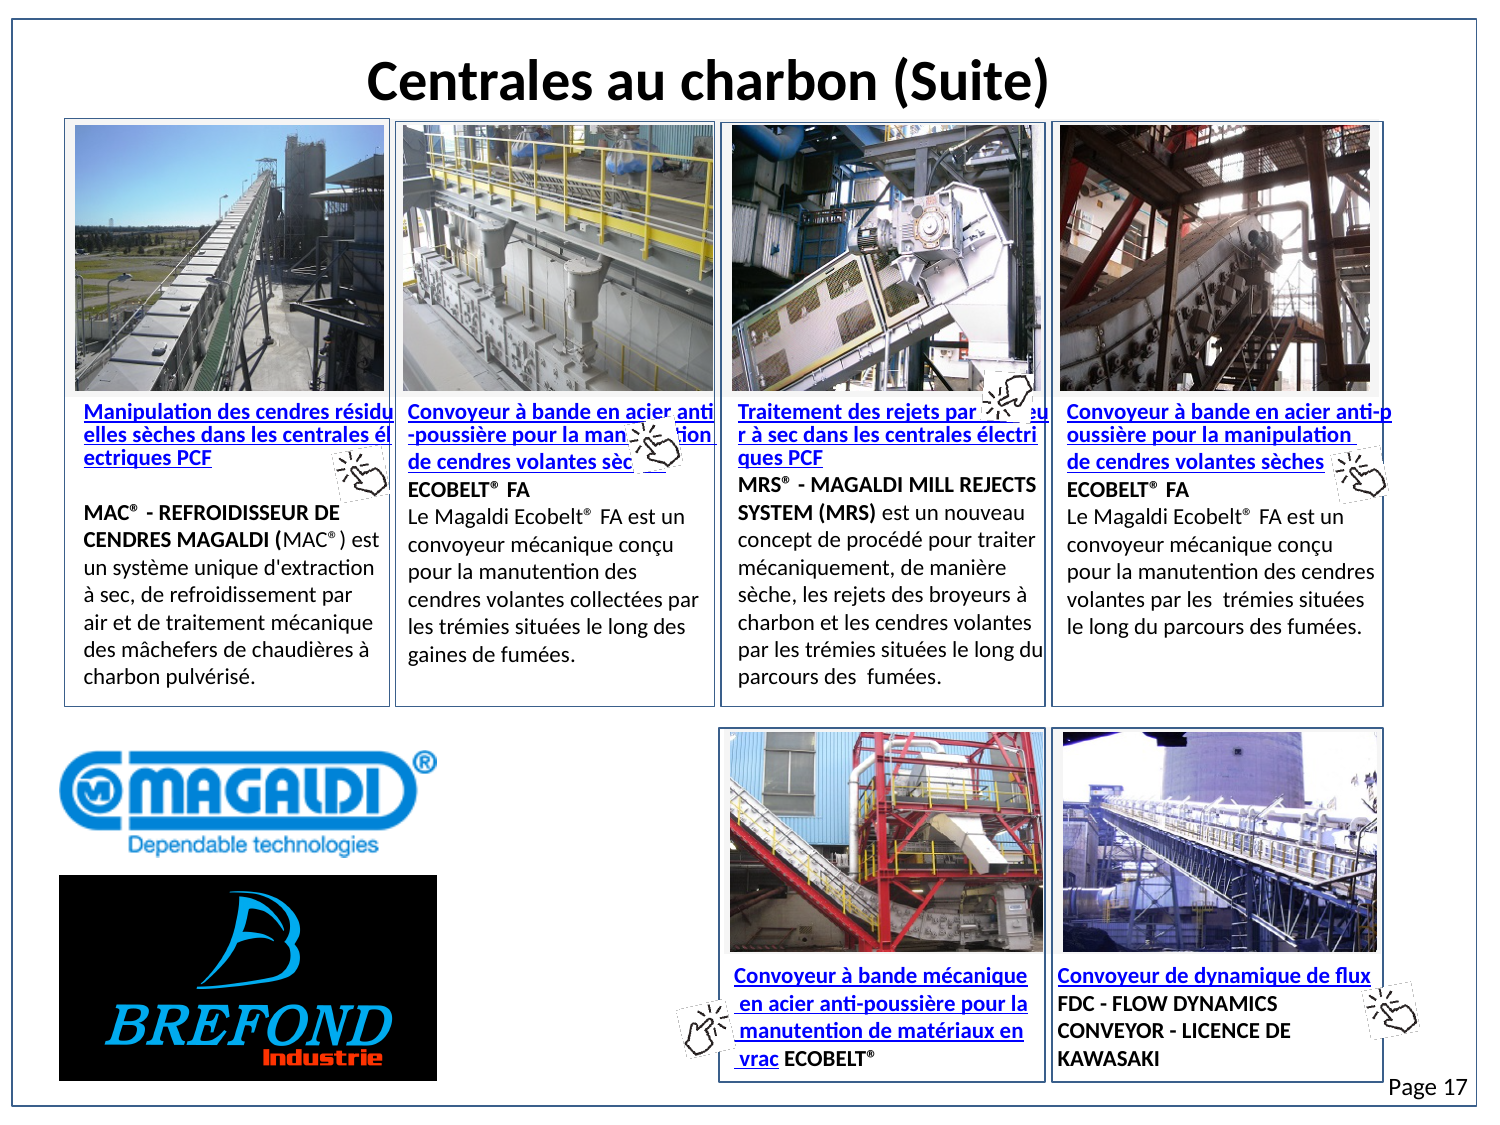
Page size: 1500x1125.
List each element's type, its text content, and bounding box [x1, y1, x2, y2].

text_box [719, 406, 1047, 709]
text_box [717, 726, 725, 1000]
text_box [394, 651, 717, 709]
picture [64, 119, 1379, 423]
picture [332, 445, 390, 503]
text_box Convoyeur à bande en acier anti-poussière pour la manipulation de cendres volantes sèches ECOBELT® FA Le Magaldi Ecobelt® FA est un convoyeur mécanique conçu pour la manutention des cendres volantes par les trémies situées le long du parcours des fumées. [1052, 389, 1416, 624]
text_box [1050, 624, 1385, 709]
picture [676, 998, 736, 1059]
text_box [62, 404, 391, 709]
picture [59, 875, 437, 1081]
text_box Convoyeur à bande en acier anti-poussière pour la manipulation de cendres volantes sèches ECOBELT® FA Le Magaldi Ecobelt® FA est un convoyeur mécanique conçu pour la manutention des cendres volantes collectées par les trémies situées le long des gaines de fumées. [393, 406, 719, 651]
picture [59, 750, 437, 858]
text_box [10, 17, 1479, 1108]
picture [1362, 982, 1420, 1040]
text_box [1378, 726, 1385, 734]
picture [625, 416, 683, 474]
text_box Manipulation des cendres résiduelles sèches dans les centrales électriques PCF MAC® - REFROIDISSEUR DE CENDRES MAGALDI (MAC®) est un système unique d'extraction à sec, de refroidissement par air et de traitement mécanique des mâchefers de chaudières à charbon pulvérisé. [68, 406, 393, 651]
text_box [1379, 119, 1385, 389]
text_box Traitement des rejets par broyeur à sec dans les centrales électriques PCF MRS® - MAGALDI MILL REJECTS SYSTEM (MRS) est un nouveau concept de procédé pour traiter mécaniquement, de manière sèche, les rejets des broyeurs à charbon et les cendres volantes par les trémies situées le long du parcours des fumées. [723, 406, 1065, 651]
text_box Convoyeur de dynamique de flux FDC - FLOW DYNAMICS CONVEYOR - LICENCE DE KAWASAKI [1042, 953, 1387, 1123]
text_box Convoyeur à bande mécanique en acier anti-poussière pour la manutention de matériaux en vrac ECOBELT® [719, 957, 1042, 1123]
picture [1331, 446, 1389, 504]
text_box Page 17 [1373, 1063, 1484, 1108]
text_box [62, 116, 391, 120]
picture [724, 727, 1381, 954]
